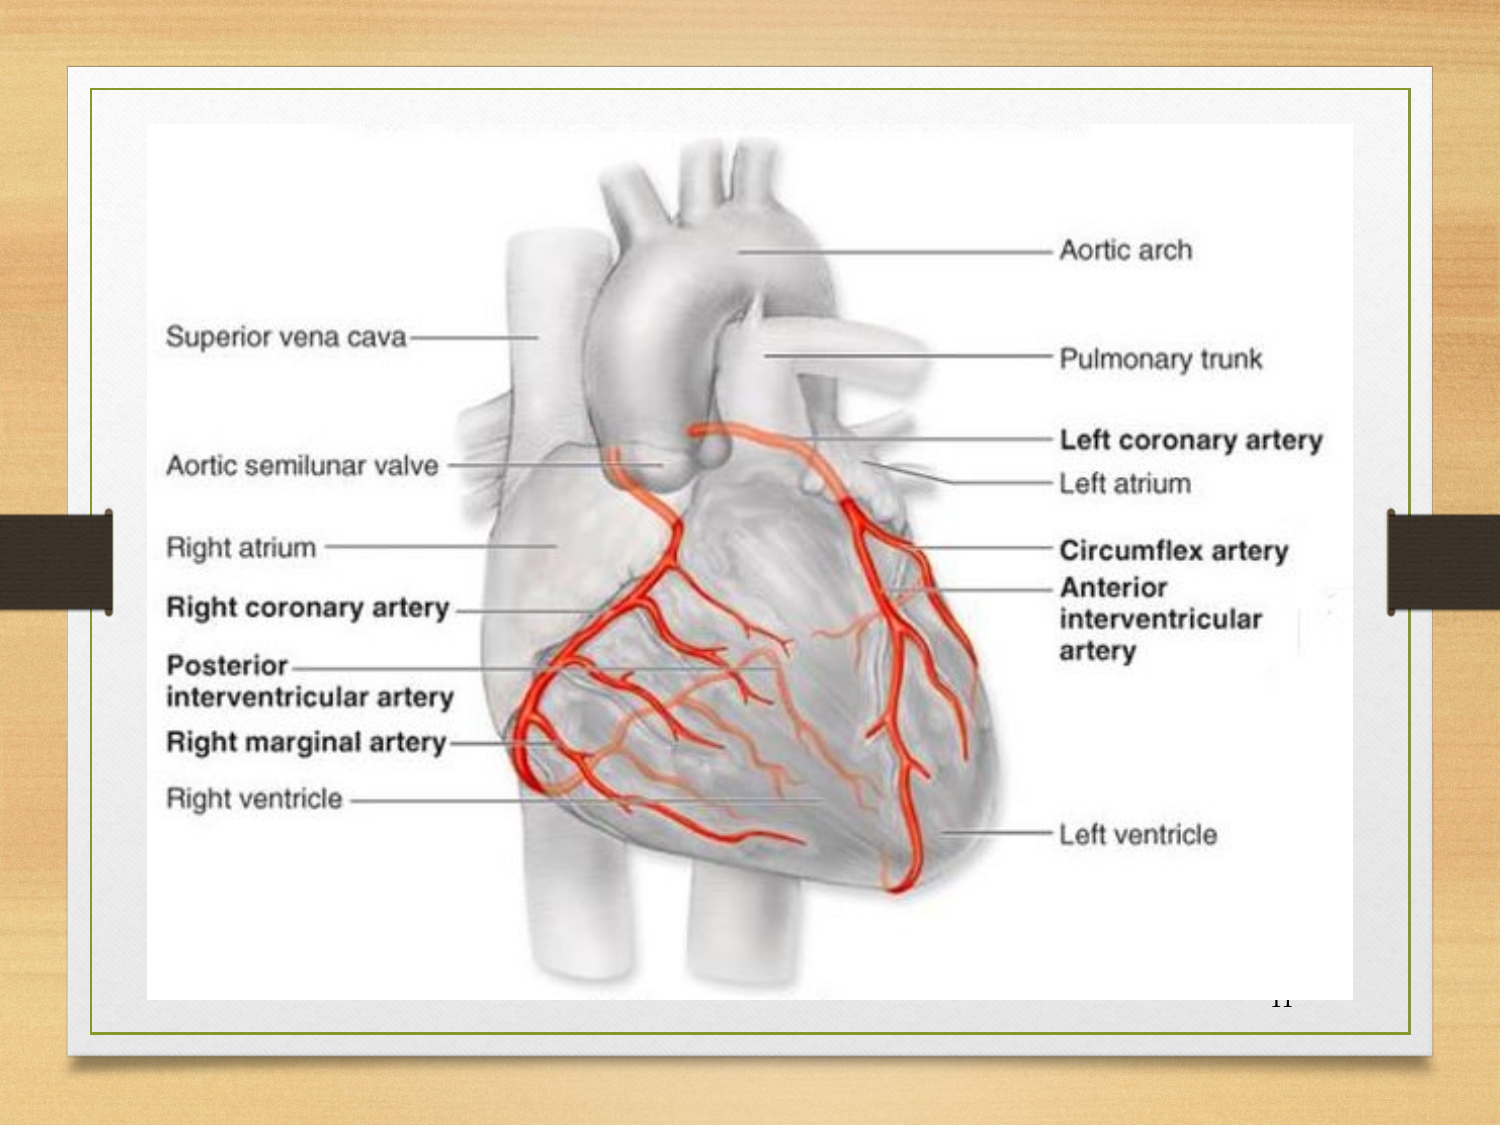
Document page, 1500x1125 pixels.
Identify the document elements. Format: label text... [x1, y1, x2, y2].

slide_number 11 [1243, 1001, 1309, 1024]
picture [0, 0, 1500, 1125]
